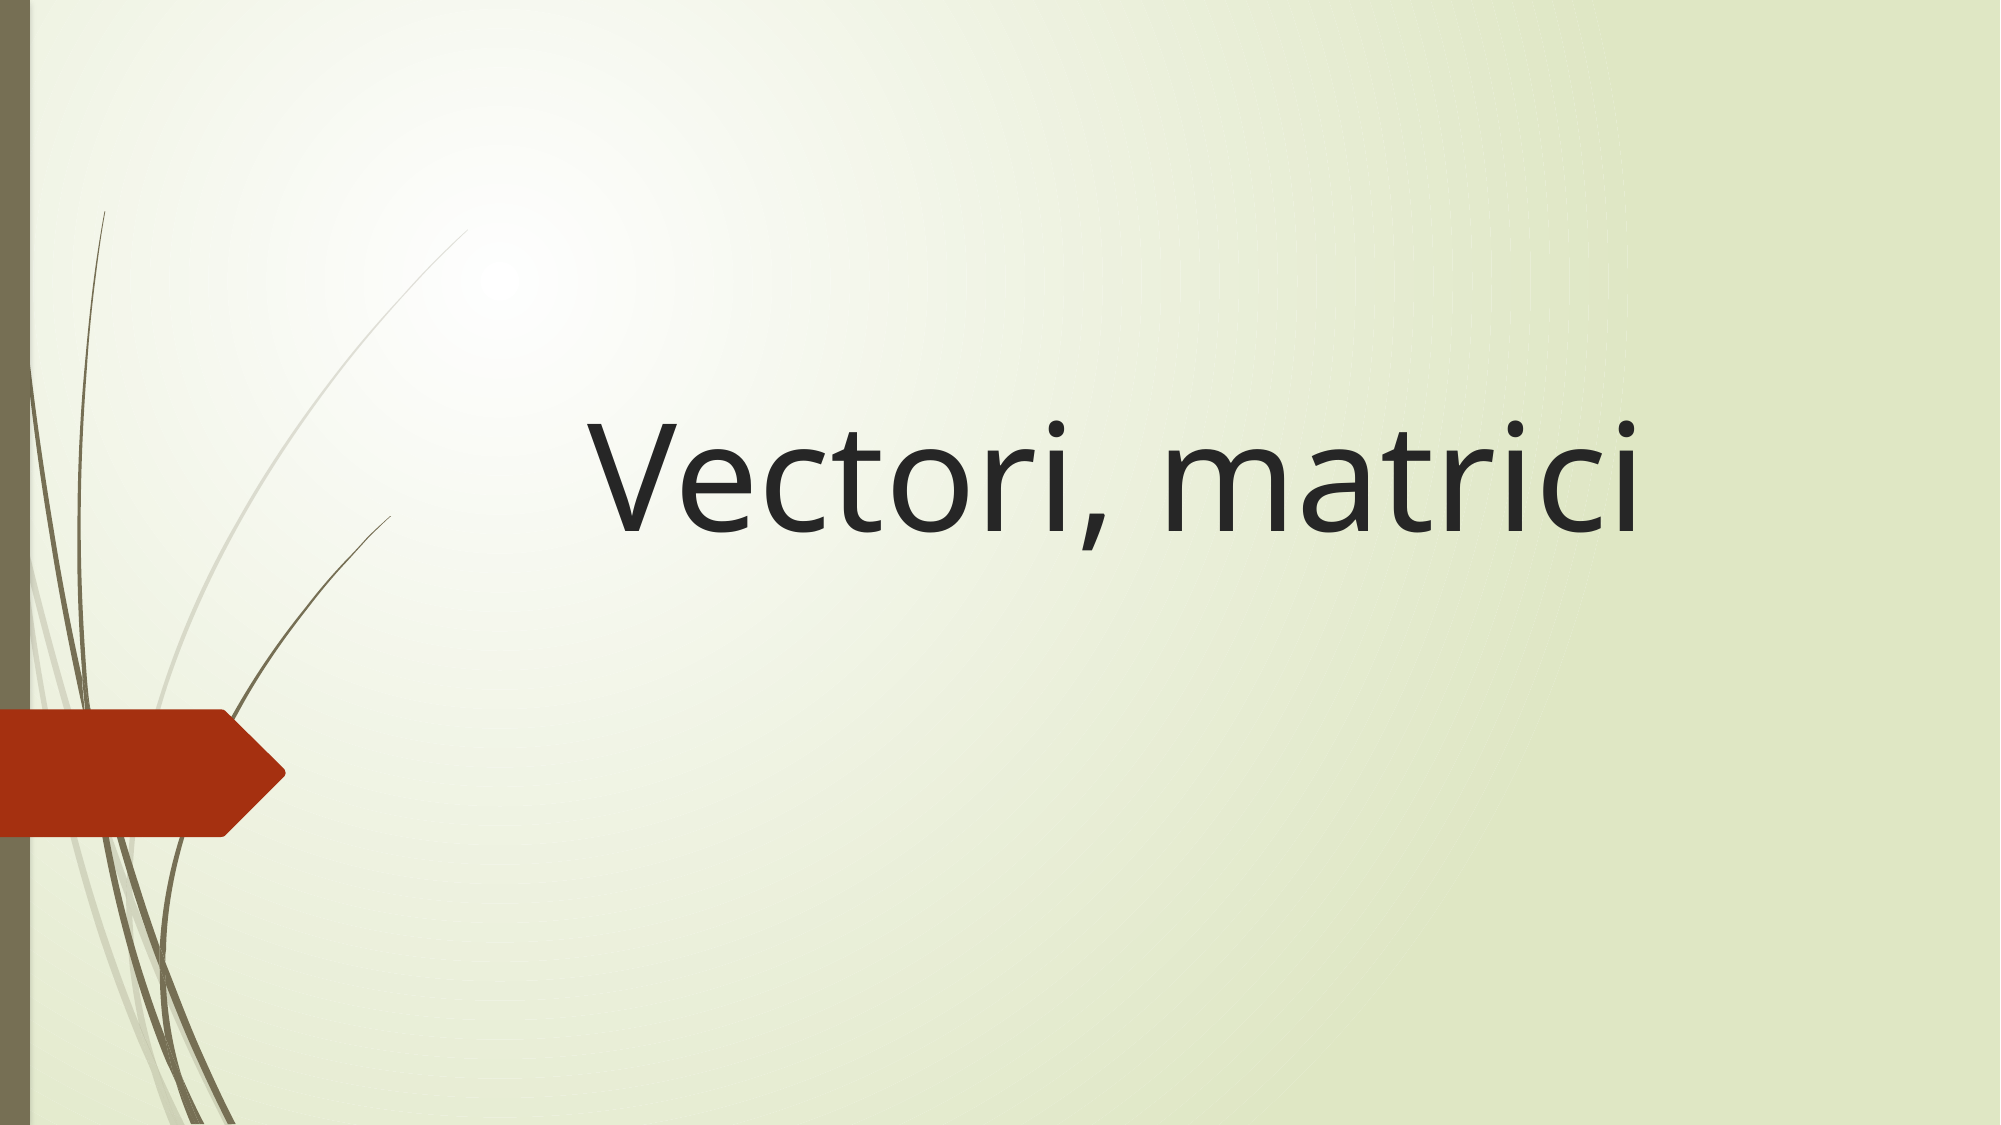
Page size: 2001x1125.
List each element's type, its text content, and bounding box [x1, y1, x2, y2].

title Vectori, matrici [572, 198, 1792, 570]
